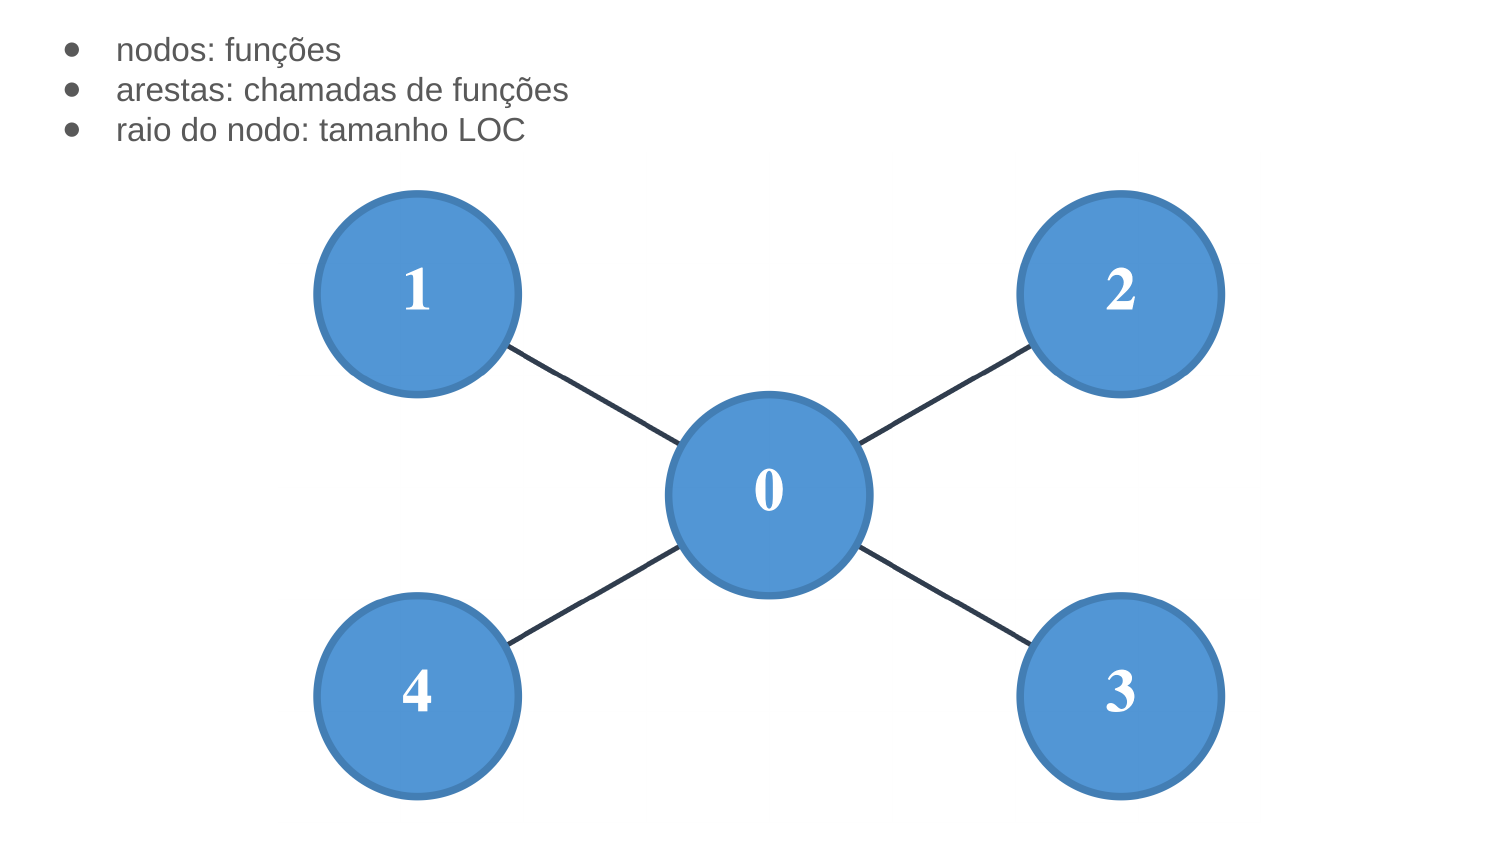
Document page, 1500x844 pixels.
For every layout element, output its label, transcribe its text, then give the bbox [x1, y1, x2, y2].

text_box nodos: funções arestas: chamadas de funções raio do nodo: tamanho LOC [25, 13, 611, 163]
picture [278, 152, 1261, 824]
